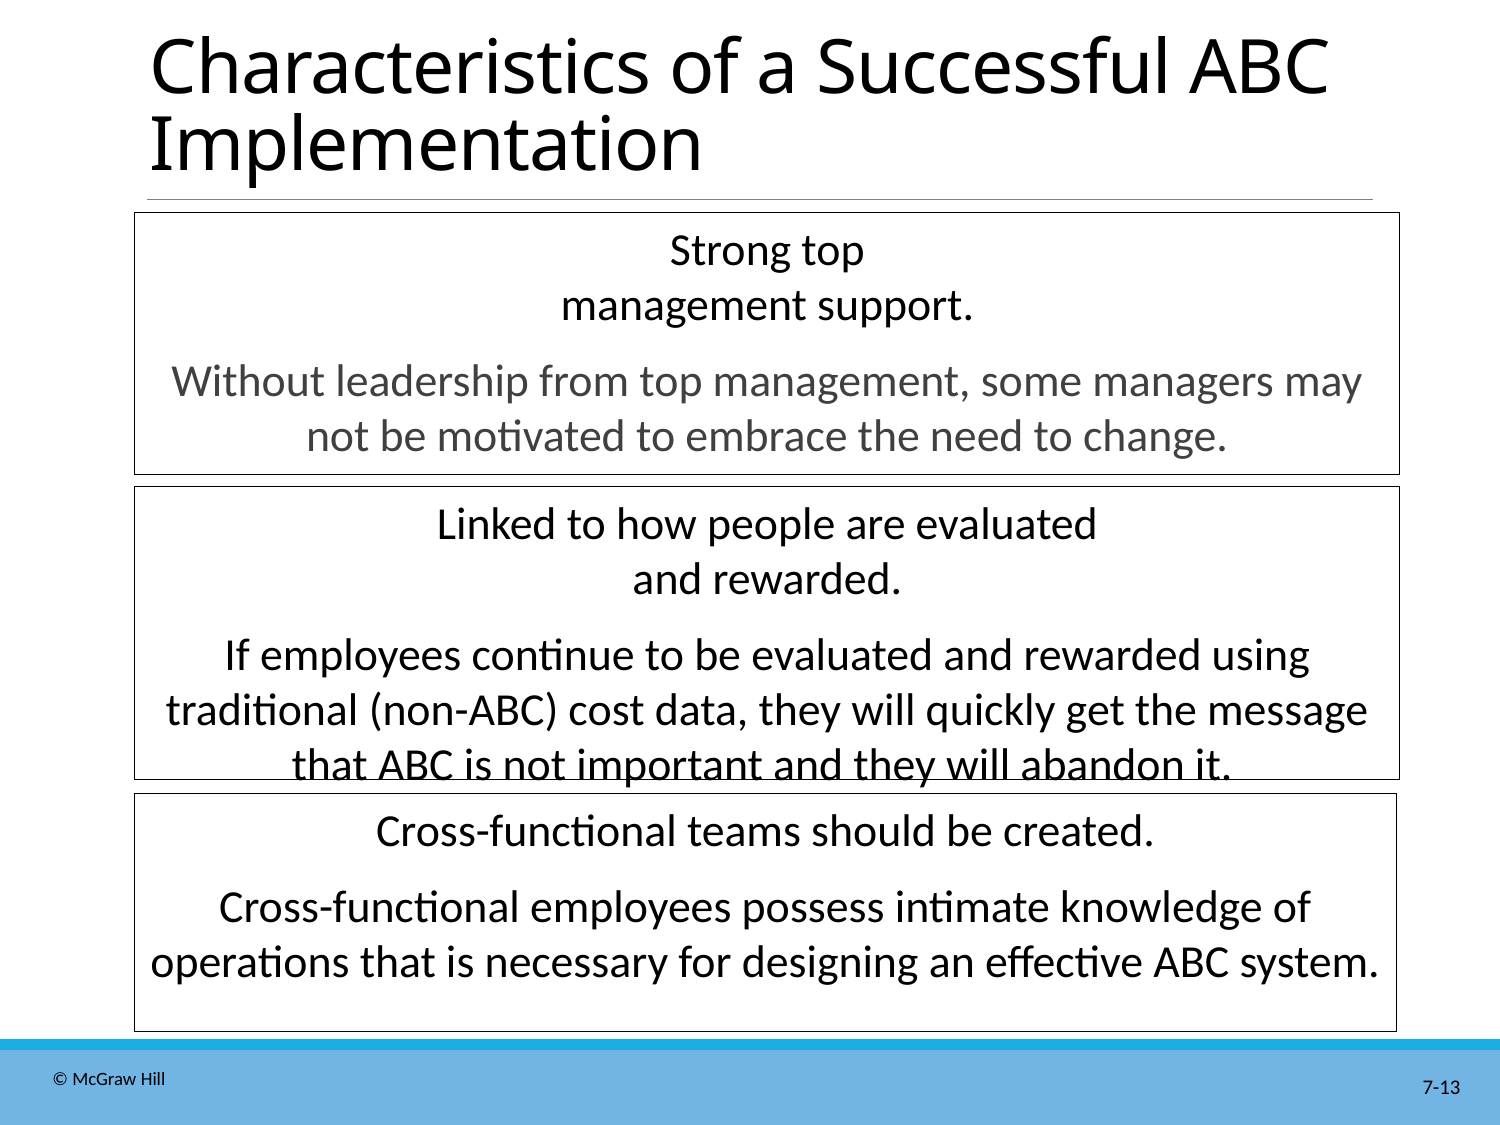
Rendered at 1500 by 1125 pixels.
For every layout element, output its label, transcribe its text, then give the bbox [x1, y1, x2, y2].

title Characteristics of a Successful ABC Implementation [134, 24, 1373, 194]
list Strong top management support. Without leadership from top management, some managers may not be motivated to embrace the need to change. [134, 212, 1400, 475]
list Linked to how people are evaluated and rewarded. If employees continue to be evaluated and rewarded using traditional (non-ABC) cost data, they will quickly get the message that ABC is not important and they will abandon it. [134, 486, 1400, 780]
list Cross-functional teams should be created. Cross-functional employees possess intimate knowledge of operations that is necessary for designing an effective ABC system. [134, 793, 1397, 1032]
